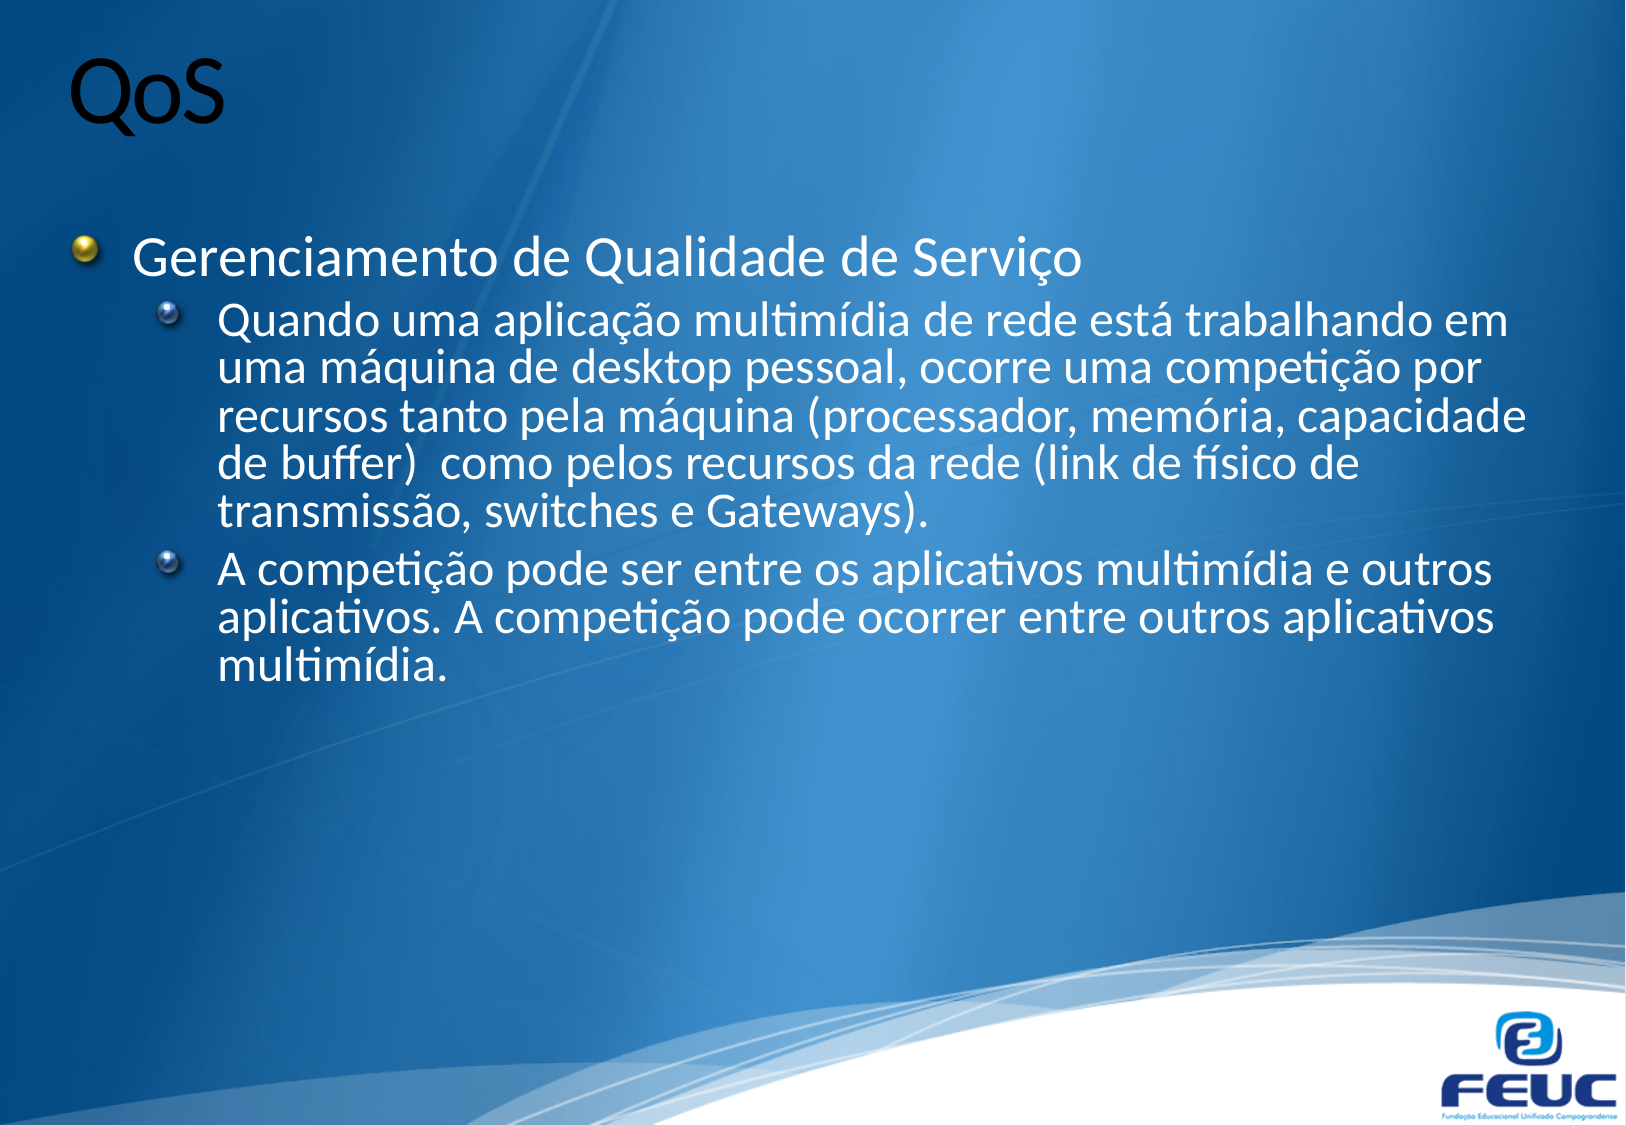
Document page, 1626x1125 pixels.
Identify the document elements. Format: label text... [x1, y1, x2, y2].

list Gerenciamento de Qualidade de Serviço Quando uma aplicação multimídia de rede está trabalhando em uma máquina de desktop pessoal, ocorre uma competição por recursos tanto pela máquina (processador, memória, capacidade de buffer) como pelos recursos da rede (link de físico de transmissão, switches e Gateways). A competição pode ser entre os aplicativos multimídia e outros aplicativos. A competição pode ocorrer entre outros aplicativos multimídia. [67, 231, 1558, 701]
title QoS [67, 37, 1558, 147]
picture [0, 0, 1626, 1125]
